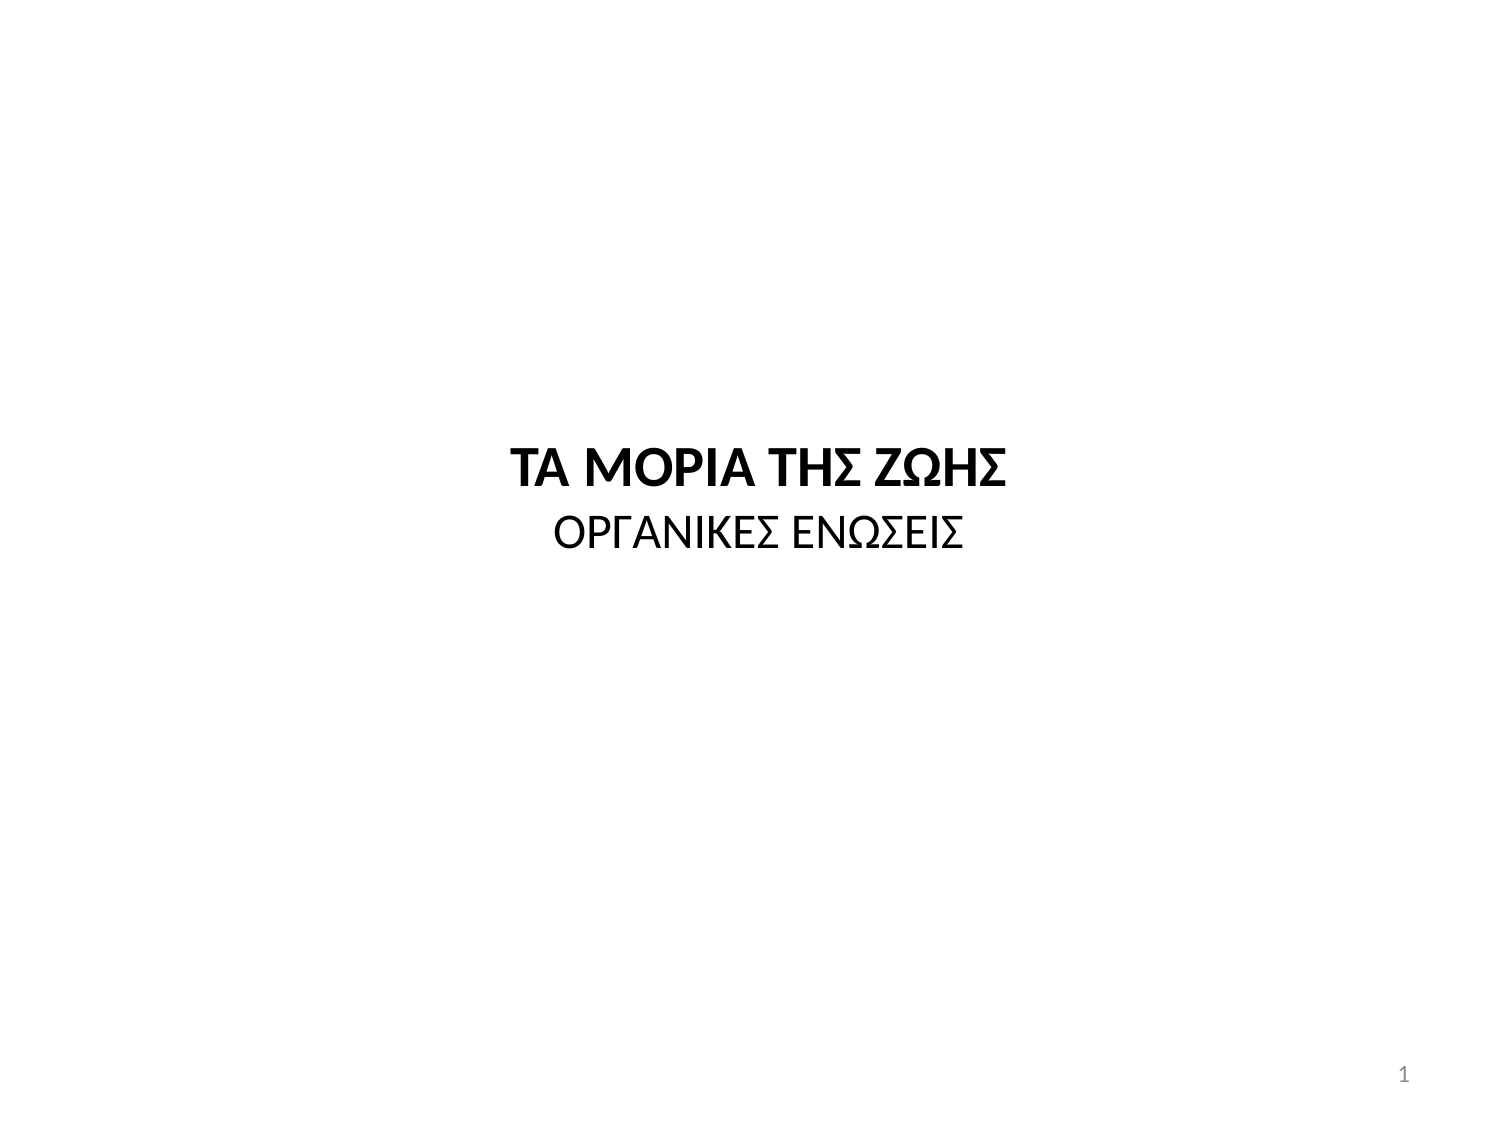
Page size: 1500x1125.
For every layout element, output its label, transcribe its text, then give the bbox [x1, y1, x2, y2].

slide_number 1 [1074, 1042, 1425, 1103]
text_box ΤΑ ΜΟΡΙΑ ΤΗΣ ΖΩΗΣ ΟΡΓΑΝΙΚΕΣ ΕΝΩΣΕΙΣ [383, 420, 1134, 566]
